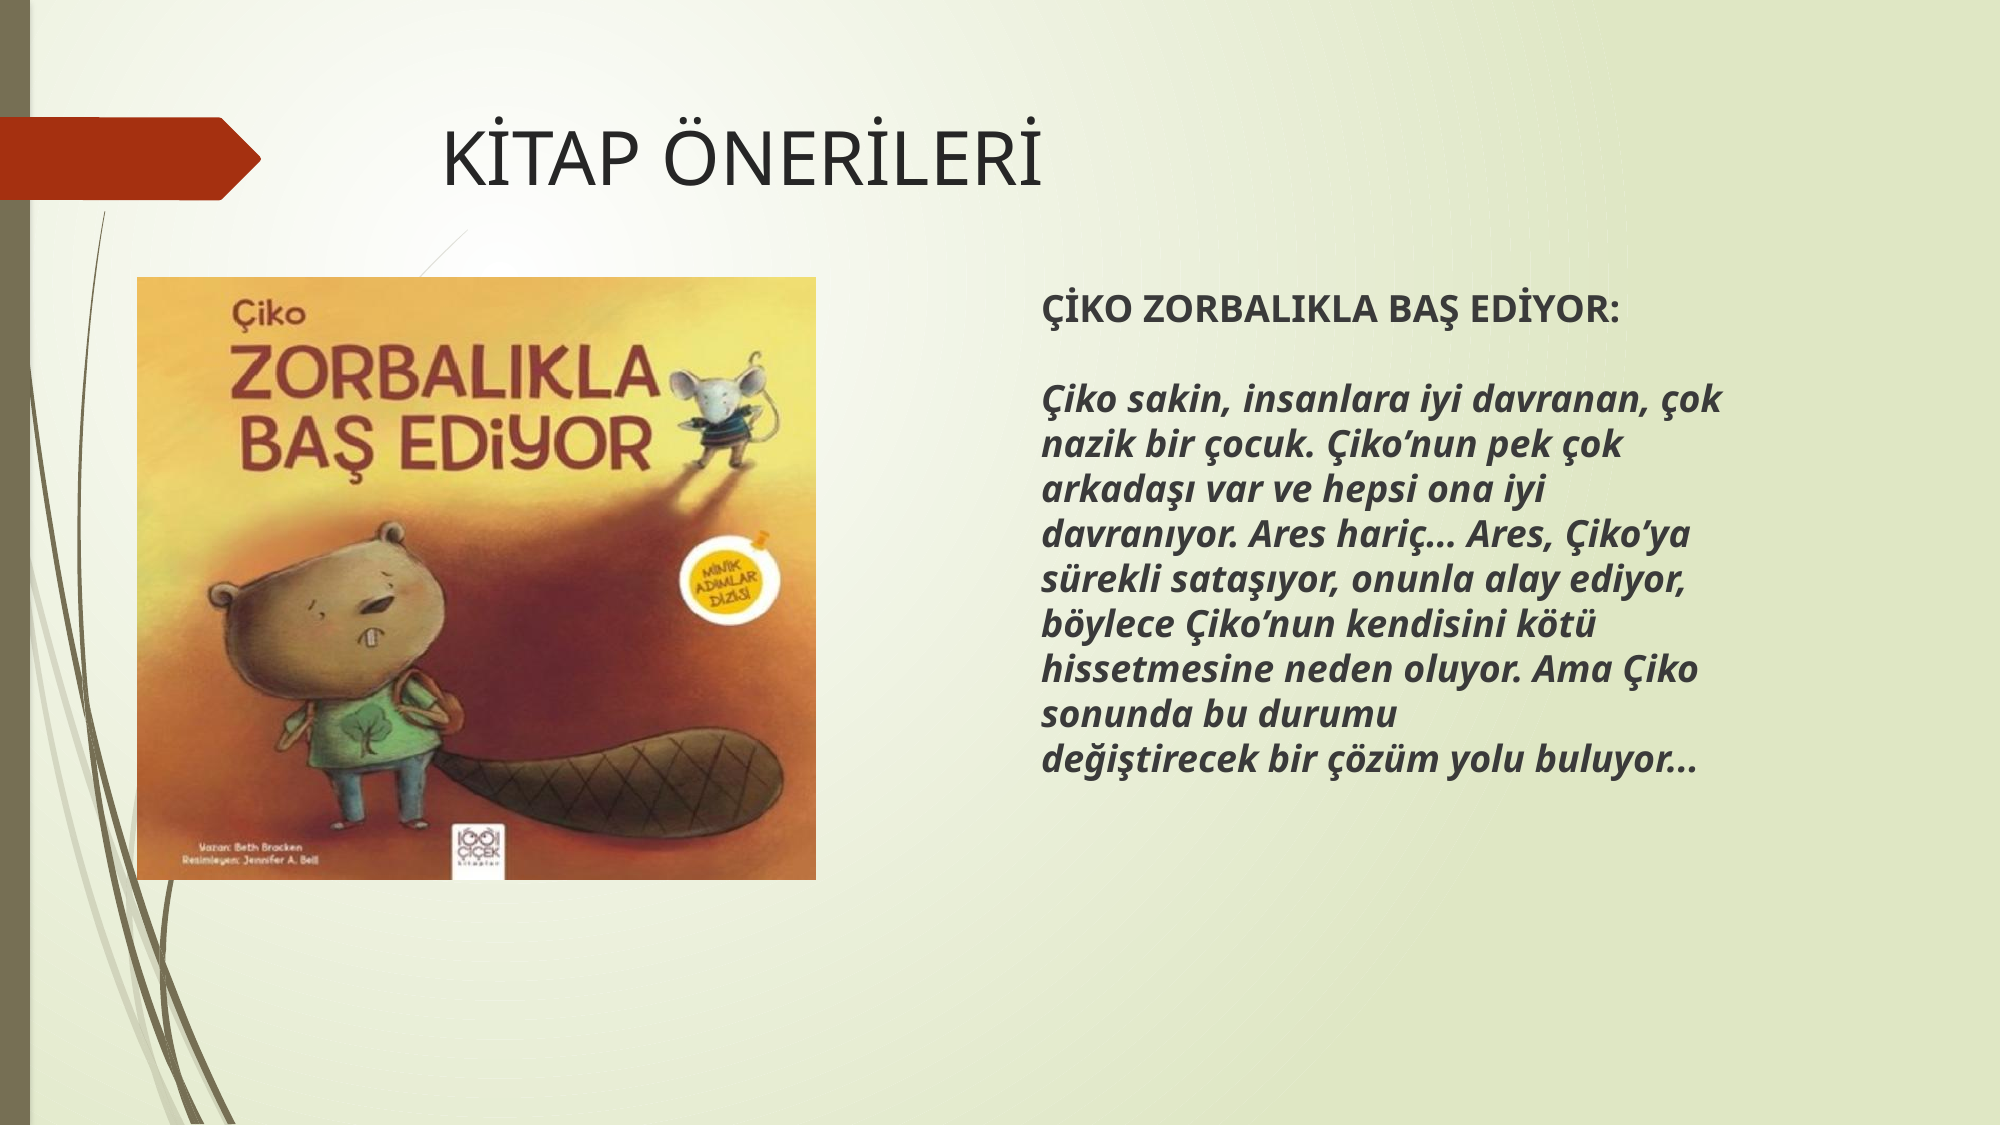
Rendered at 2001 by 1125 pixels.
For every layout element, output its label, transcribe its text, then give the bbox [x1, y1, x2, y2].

text_box ÇİKO ZORBALIKLA BAŞ EDİYOR: Çiko sakin, insanlara iyi davranan, çok nazik bir çocuk. Çiko’nun pek çok arkadaşı var ve hepsi ona iyi davranıyor. Ares hariç… Ares, Çiko’ya sürekli sataşıyor, onunla alay ediyor, böylece Çiko’nun kendisini kötü hissetmesine neden oluyor. Ama Çiko sonunda bu durumu değiştirecek bir çözüm yolu buluyor... [1026, 277, 1747, 787]
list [137, 277, 816, 881]
title KİTAP ÖNERİLERİ [425, 102, 1888, 313]
